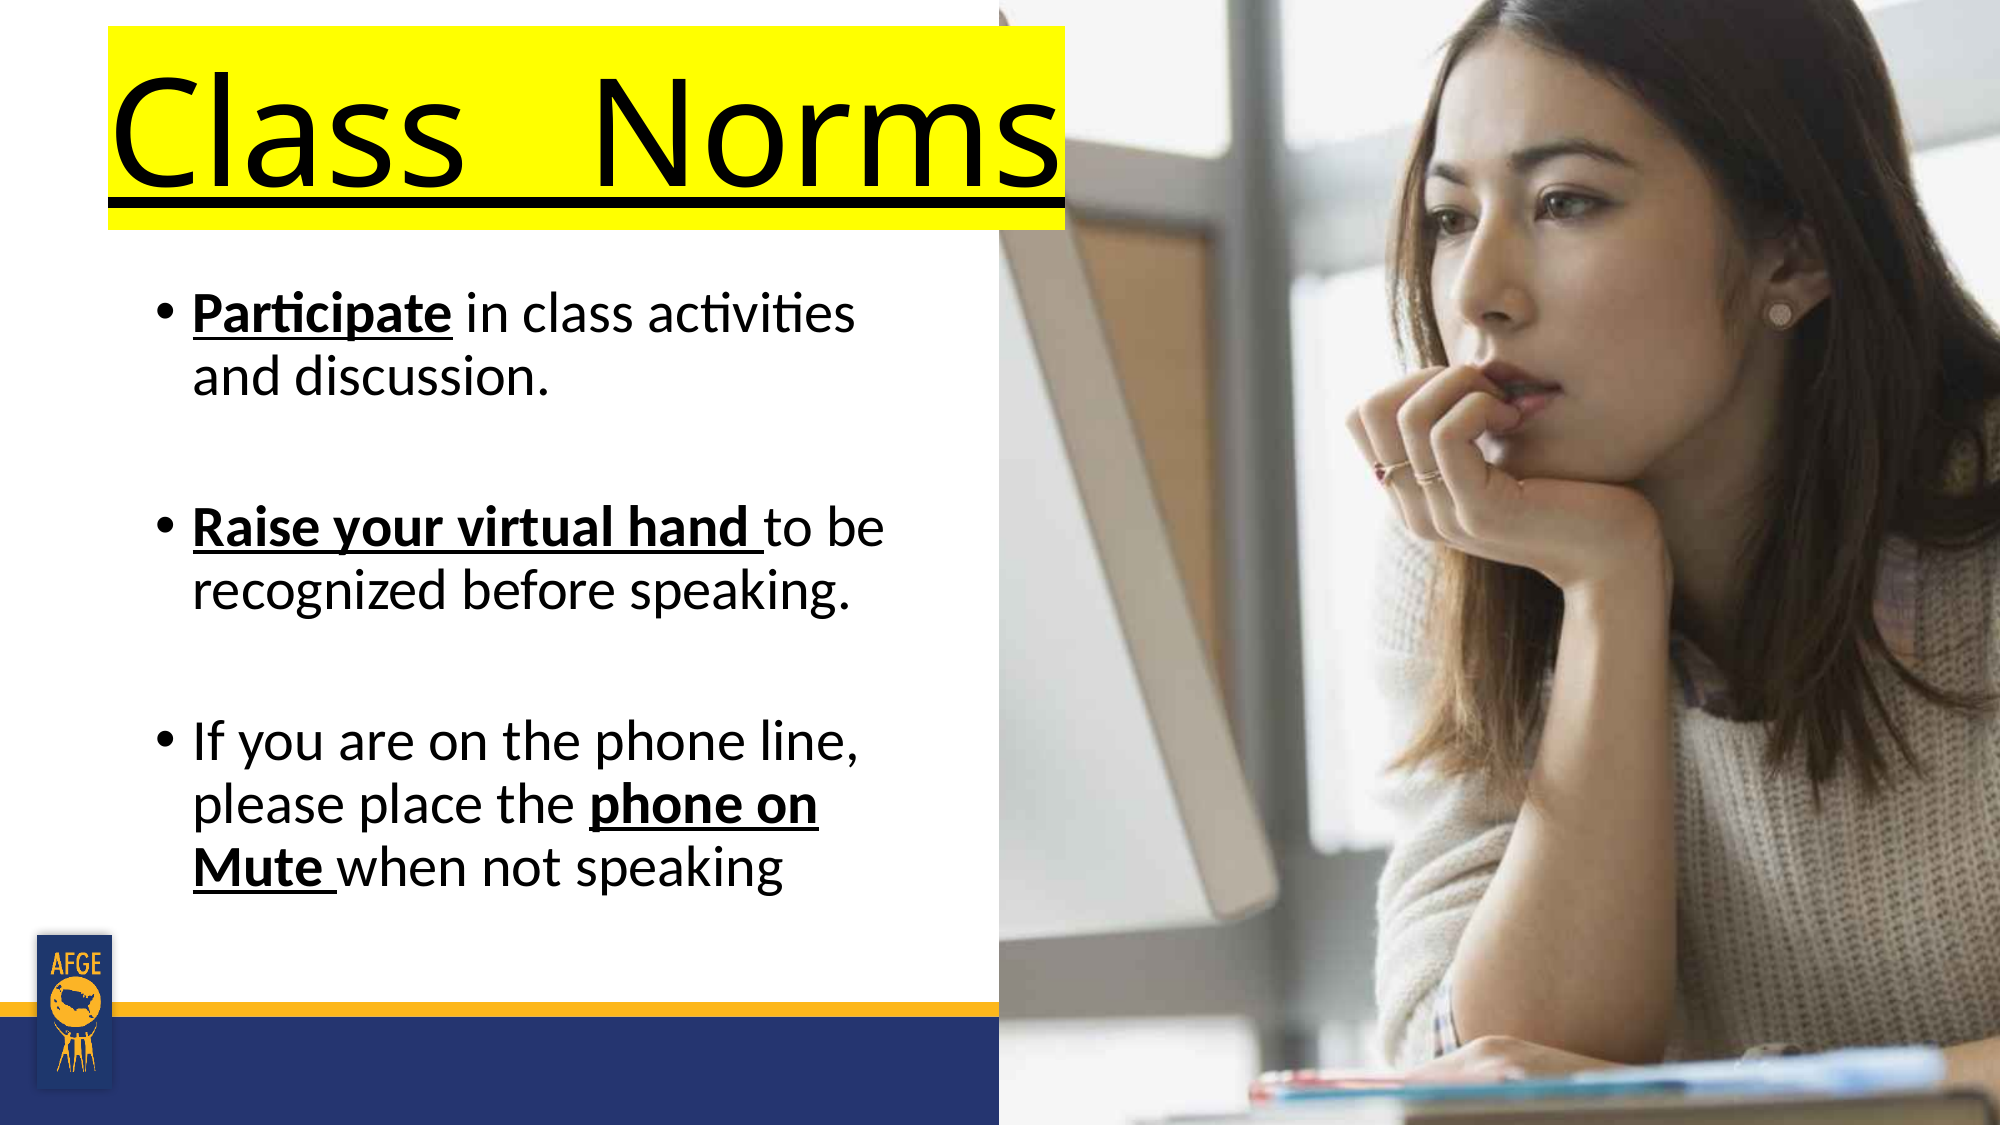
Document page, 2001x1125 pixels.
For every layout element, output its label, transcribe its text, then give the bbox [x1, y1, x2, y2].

picture [999, 0, 2000, 1125]
title Class Norms [50, 0, 999, 275]
text_box Participate in class activities and discussion. Raise your virtual hand to be recognized before speaking. If you are on the phone line, please place the phone on Mute when not speaking [121, 275, 963, 896]
picture [37, 935, 112, 1089]
